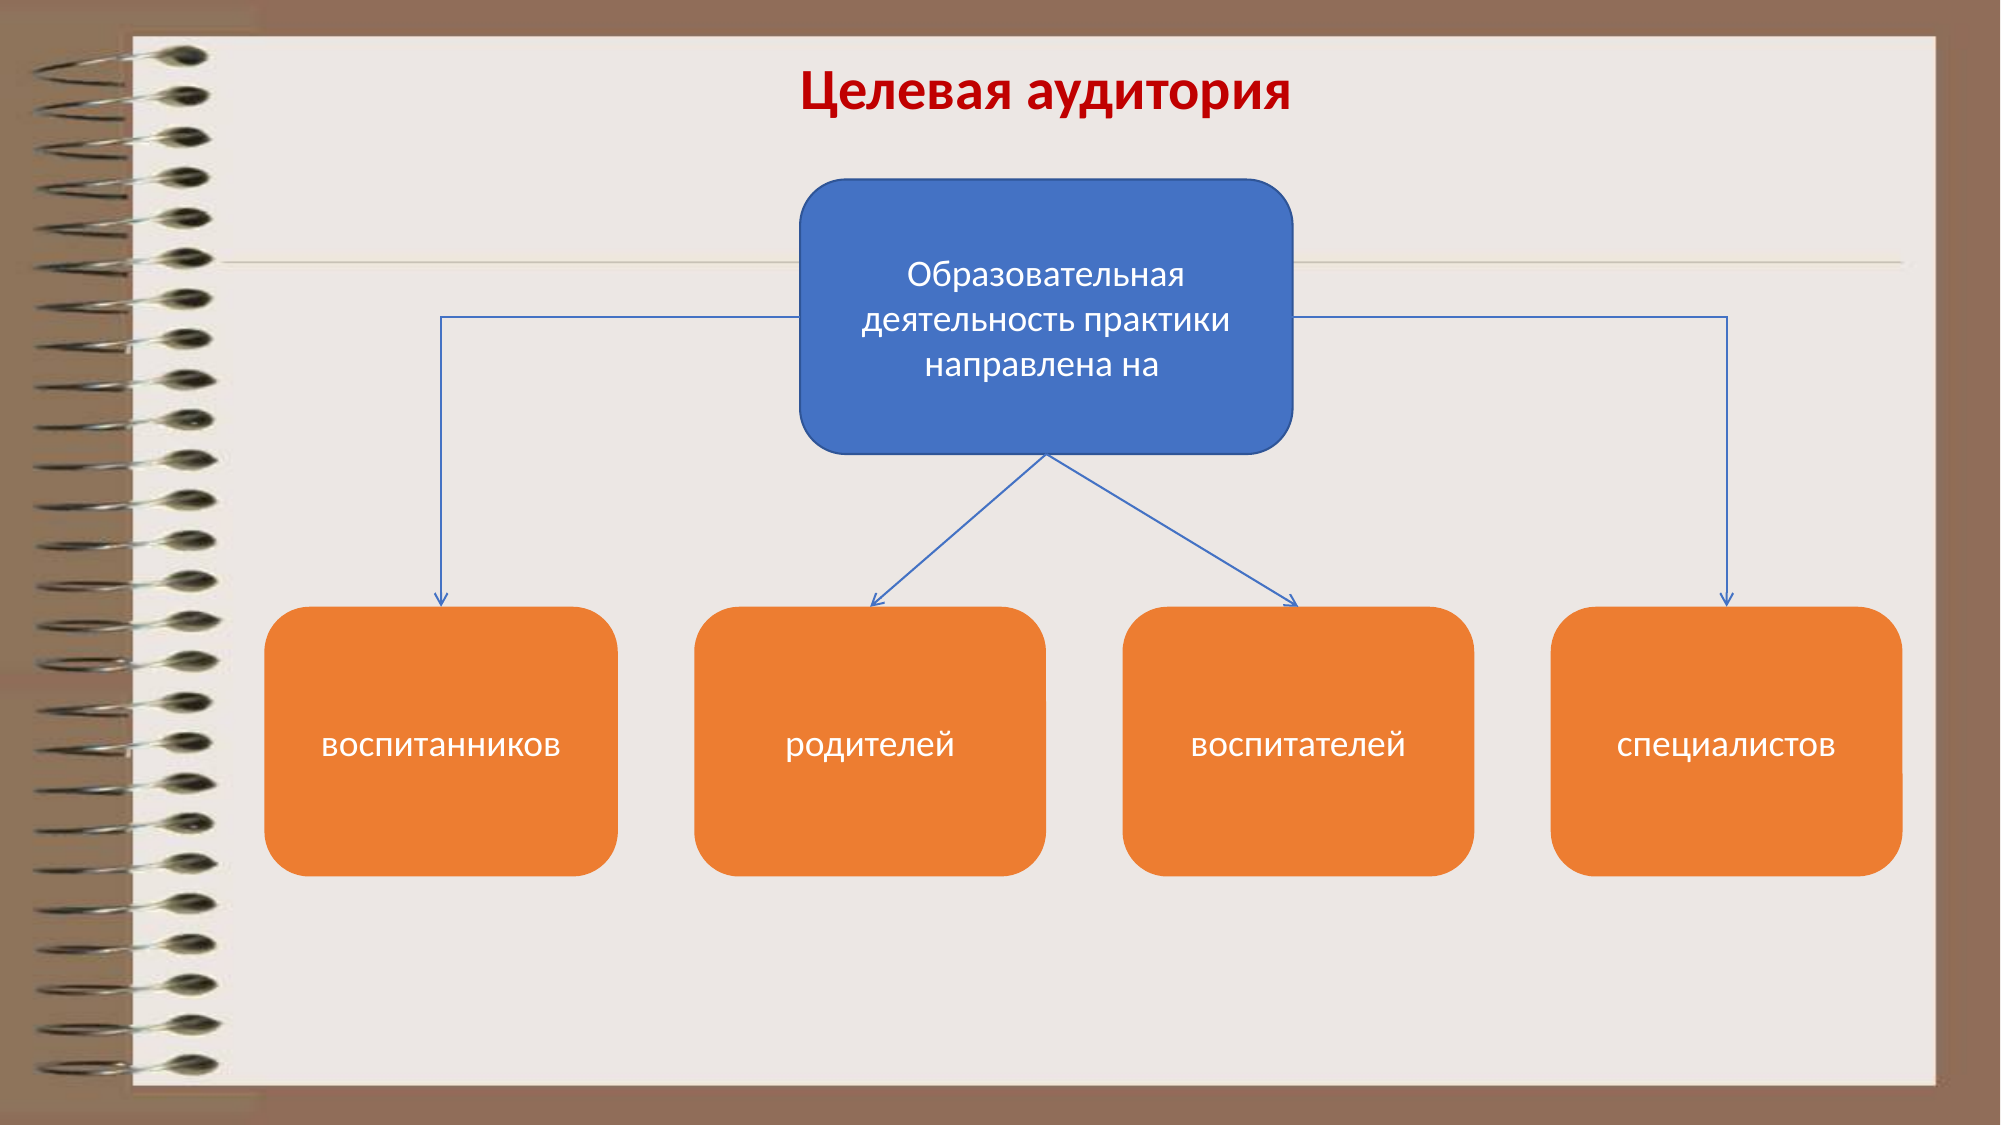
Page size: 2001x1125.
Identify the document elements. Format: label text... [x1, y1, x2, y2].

text_box родителей [694, 606, 1047, 877]
picture [0, 0, 2001, 1125]
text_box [440, 316, 800, 607]
text_box специалистов [1550, 606, 1903, 877]
text_box воспитателей [1122, 607, 1475, 877]
text_box Целевая аудитория [778, 43, 1315, 129]
text_box воспитанников [264, 606, 618, 877]
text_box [1268, 316, 1727, 607]
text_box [870, 453, 1046, 607]
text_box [1046, 453, 1299, 607]
text_box Образовательная деятельность практики направлена на [799, 178, 1294, 456]
